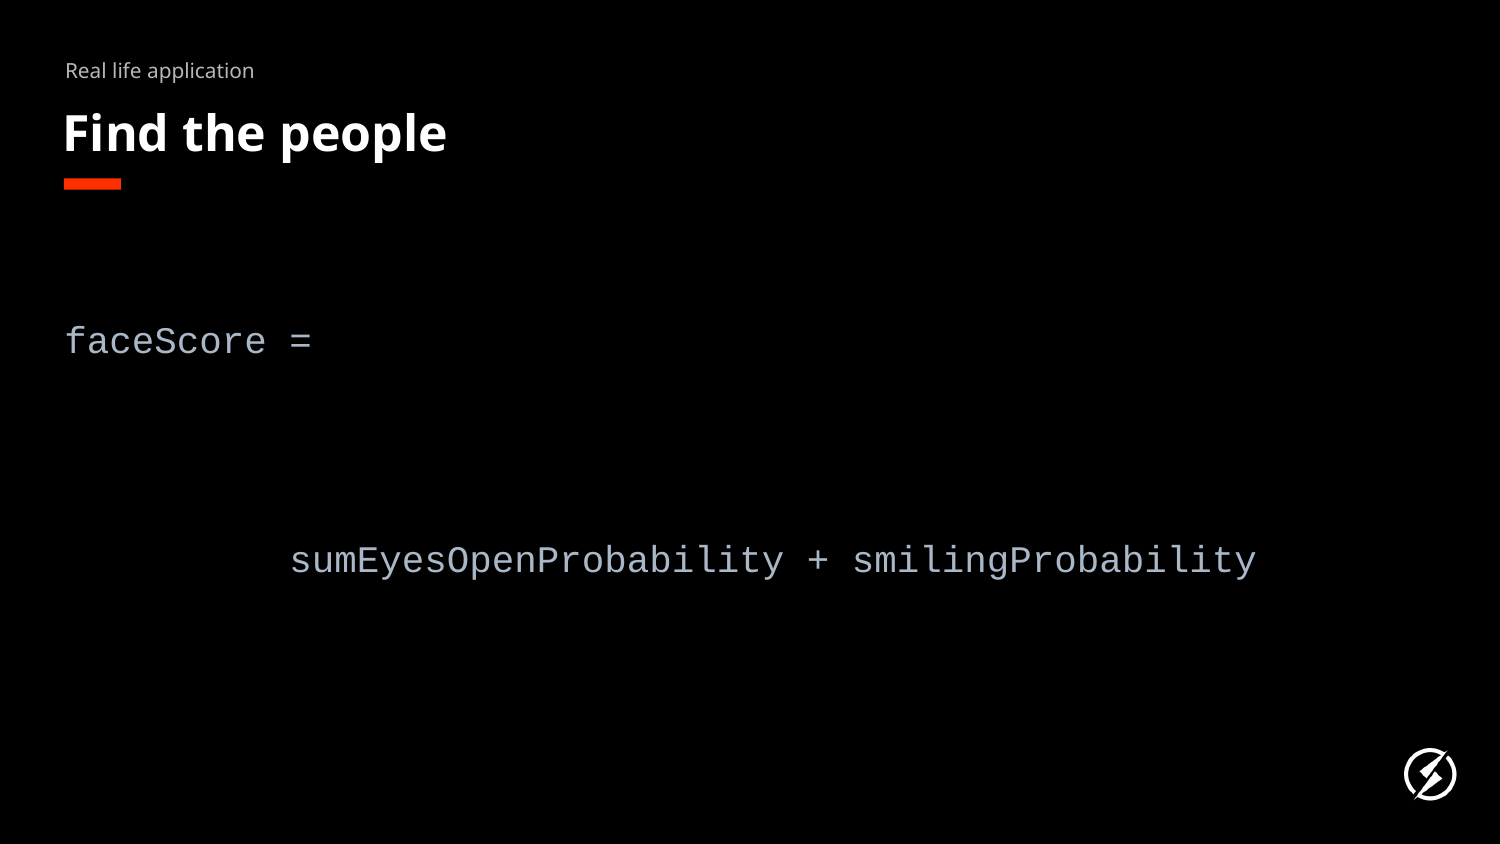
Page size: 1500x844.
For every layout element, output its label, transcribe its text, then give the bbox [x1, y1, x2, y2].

title Real life application [49, 50, 1361, 92]
picture [1397, 741, 1463, 807]
title Find the people [47, 103, 1359, 160]
list faceScore = sumEyesOpenProbability + smilingProbability [49, 278, 1361, 791]
